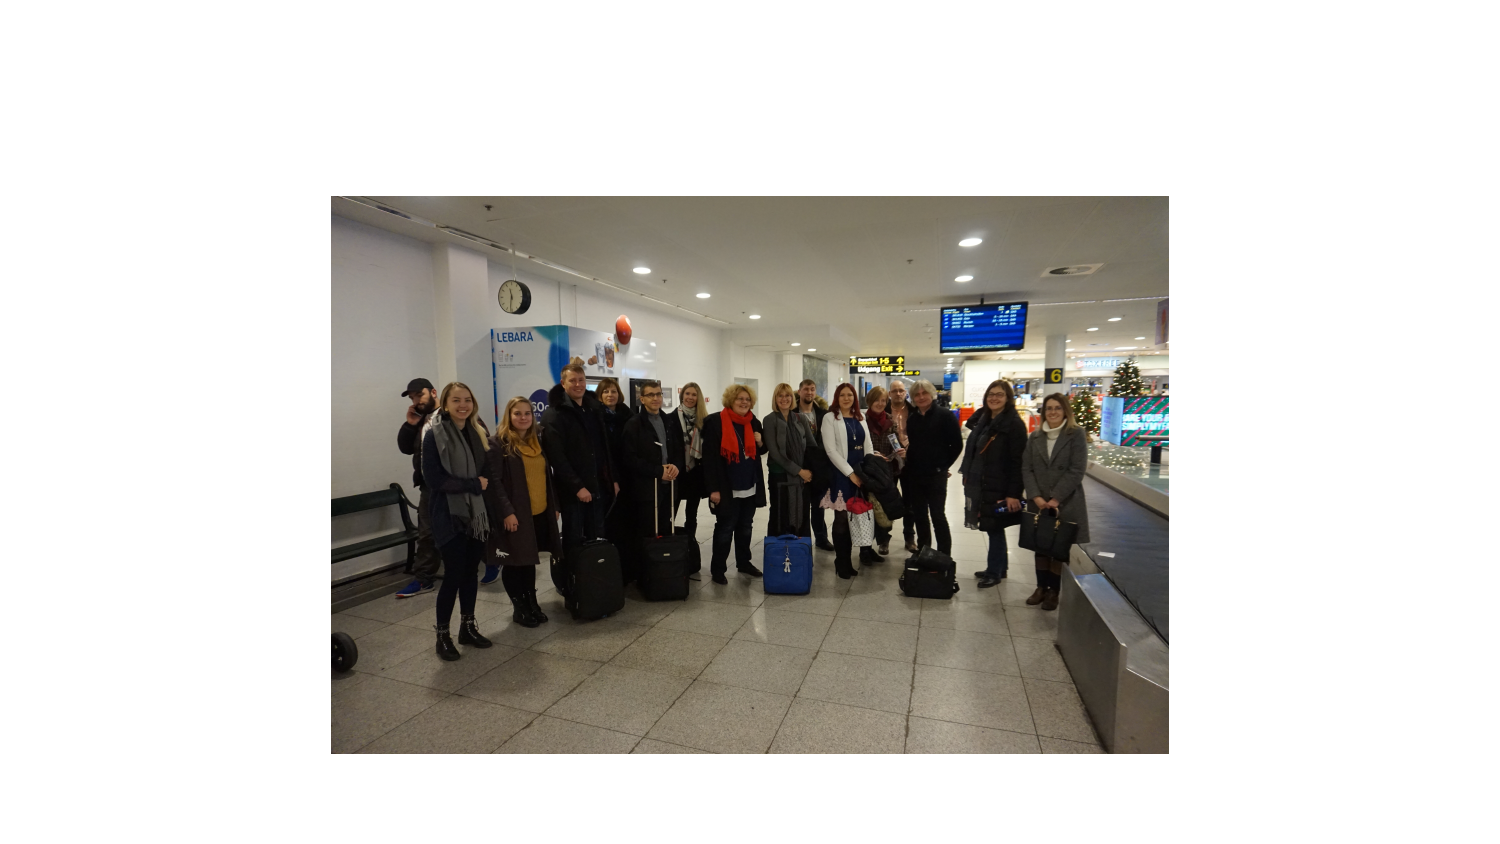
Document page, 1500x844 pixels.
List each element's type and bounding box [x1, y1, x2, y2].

list [331, 196, 1169, 754]
